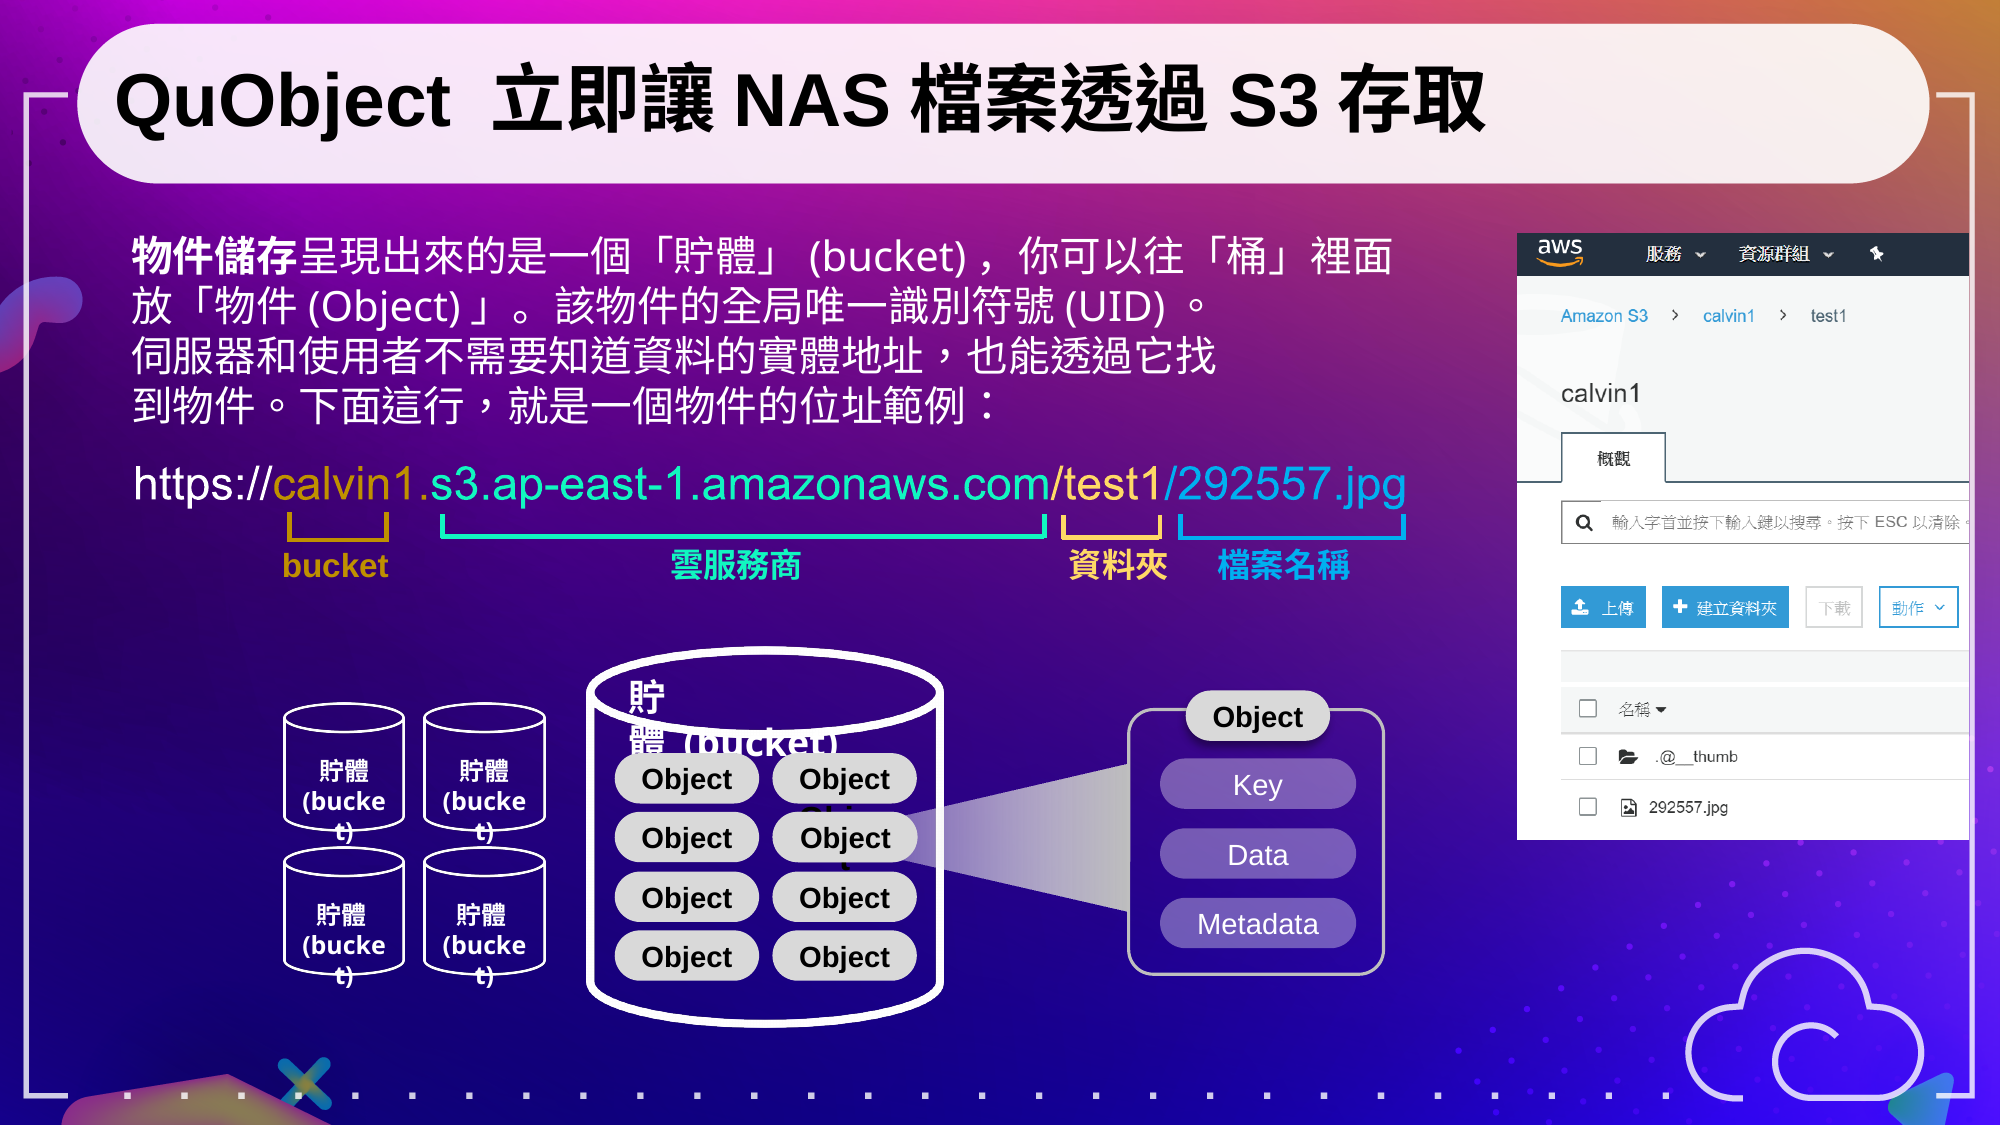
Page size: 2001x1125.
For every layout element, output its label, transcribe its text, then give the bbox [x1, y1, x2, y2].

text_box 物件儲存呈現出來的是一個「貯體」(bucket)，你可以往「桶」裡面放「物件(Object)」。該物件的全局唯一識別符號(UID)。 伺服器和使用者不需要知道資料的實體地址，也能透過它找 到物件。下面這行，就是一個物件的位址範例： [111, 219, 1451, 440]
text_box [135, 465, 1405, 593]
title QuObject 立即讓NAS檔案透過S3存取 [99, 48, 1910, 157]
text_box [283, 646, 1384, 1028]
picture [0, 0, 2000, 1125]
